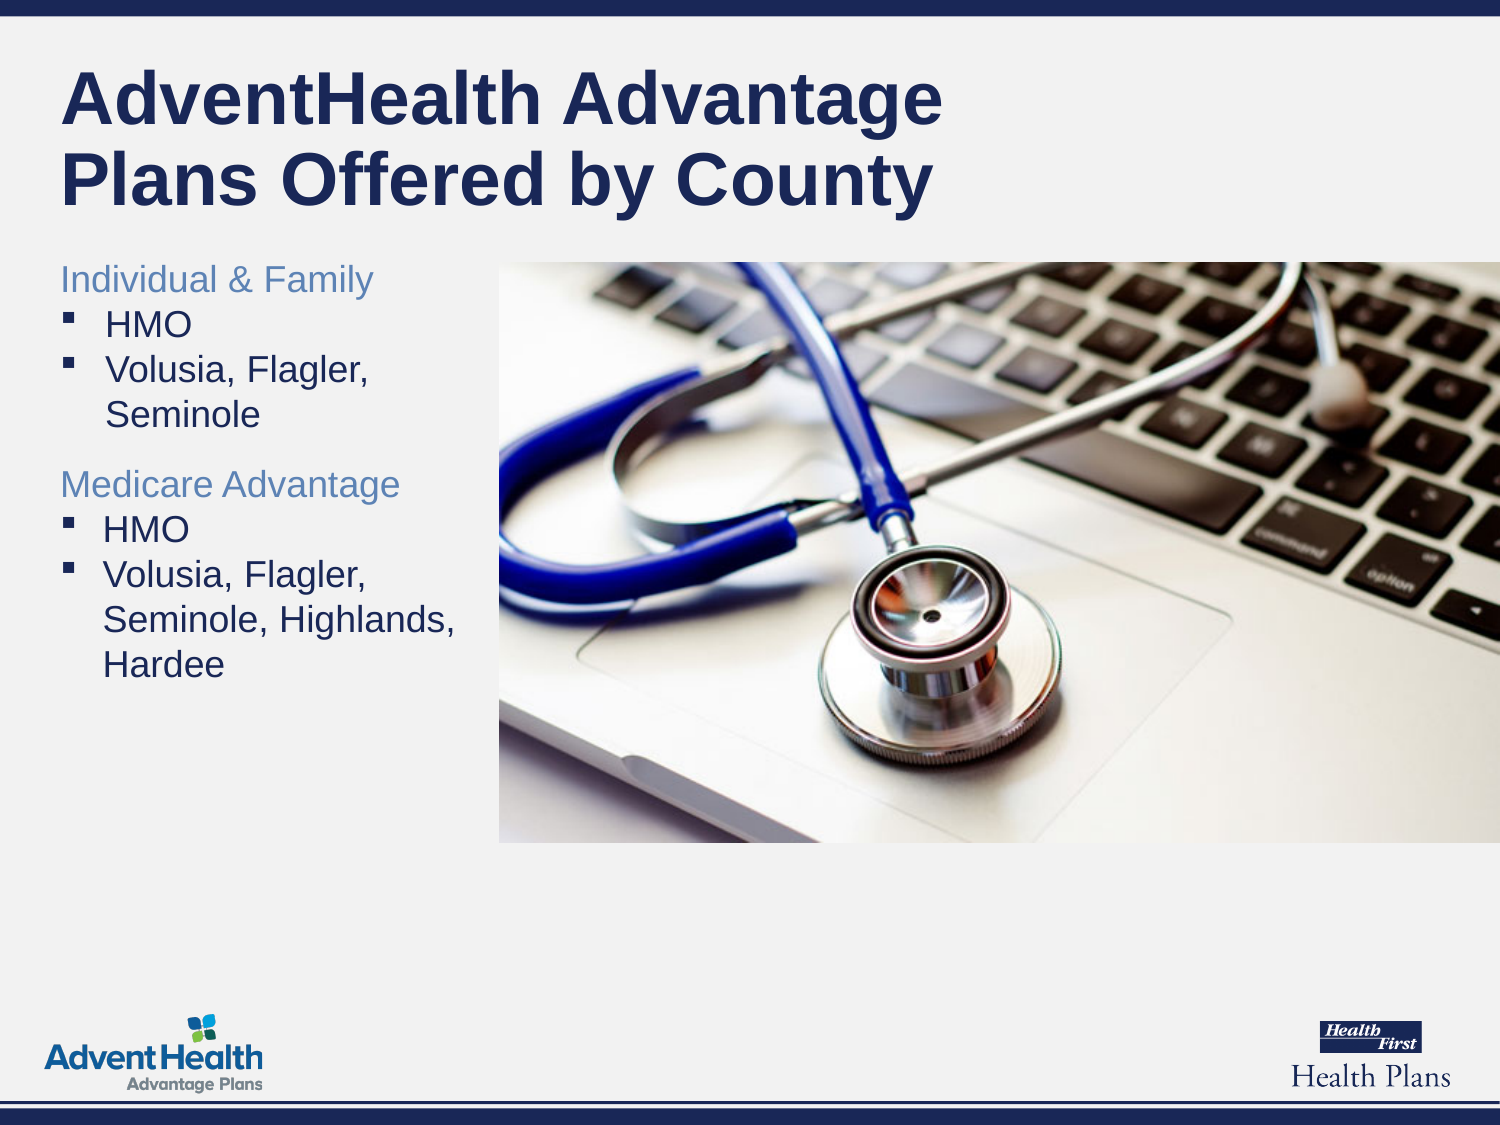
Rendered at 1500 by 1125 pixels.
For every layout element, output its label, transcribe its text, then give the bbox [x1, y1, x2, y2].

list Individual & Family HMO Volusia, Flagler, Seminole Medicare Advantage HMO Volusia, Flagler, Seminole, Highlands, Hardee [60, 254, 512, 989]
title AdventHealth Advantage Plans Offered by County [60, 60, 1466, 153]
picture [1291, 1021, 1450, 1087]
picture [499, 262, 1500, 843]
picture [43, 1014, 263, 1094]
